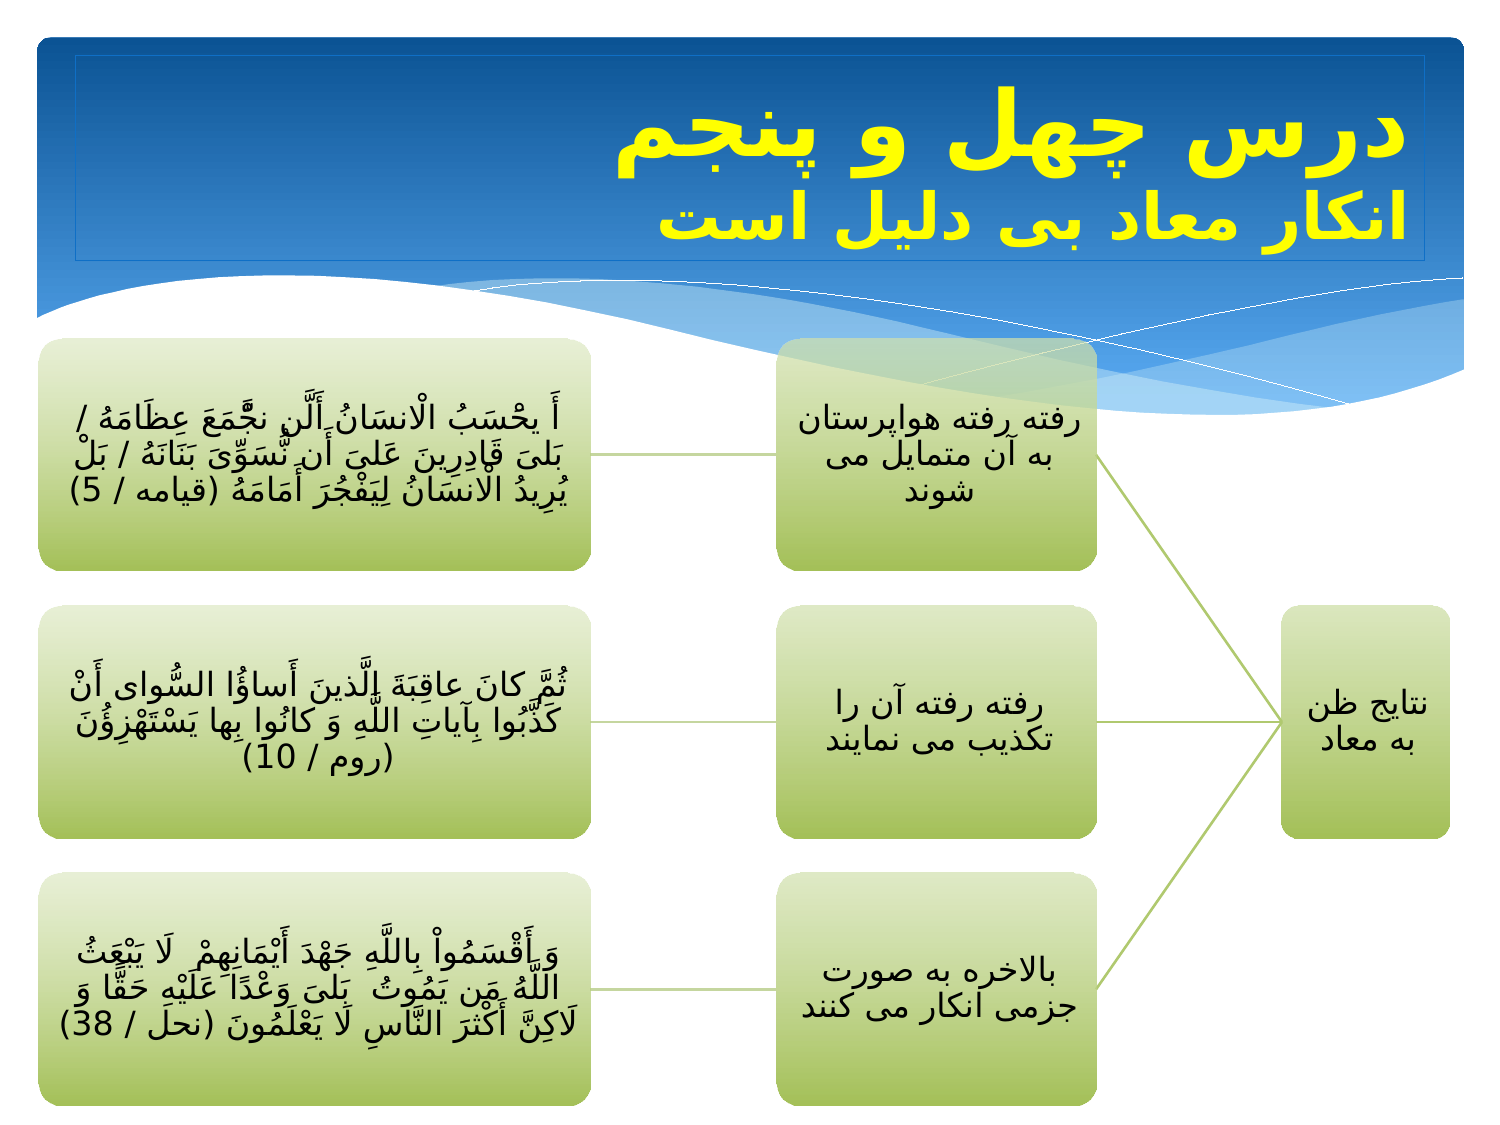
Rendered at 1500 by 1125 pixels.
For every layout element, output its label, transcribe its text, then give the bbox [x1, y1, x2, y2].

title درس چهل و پنجم انکار معاد بی دلیل است [75, 55, 1425, 261]
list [17, 337, 1471, 1107]
